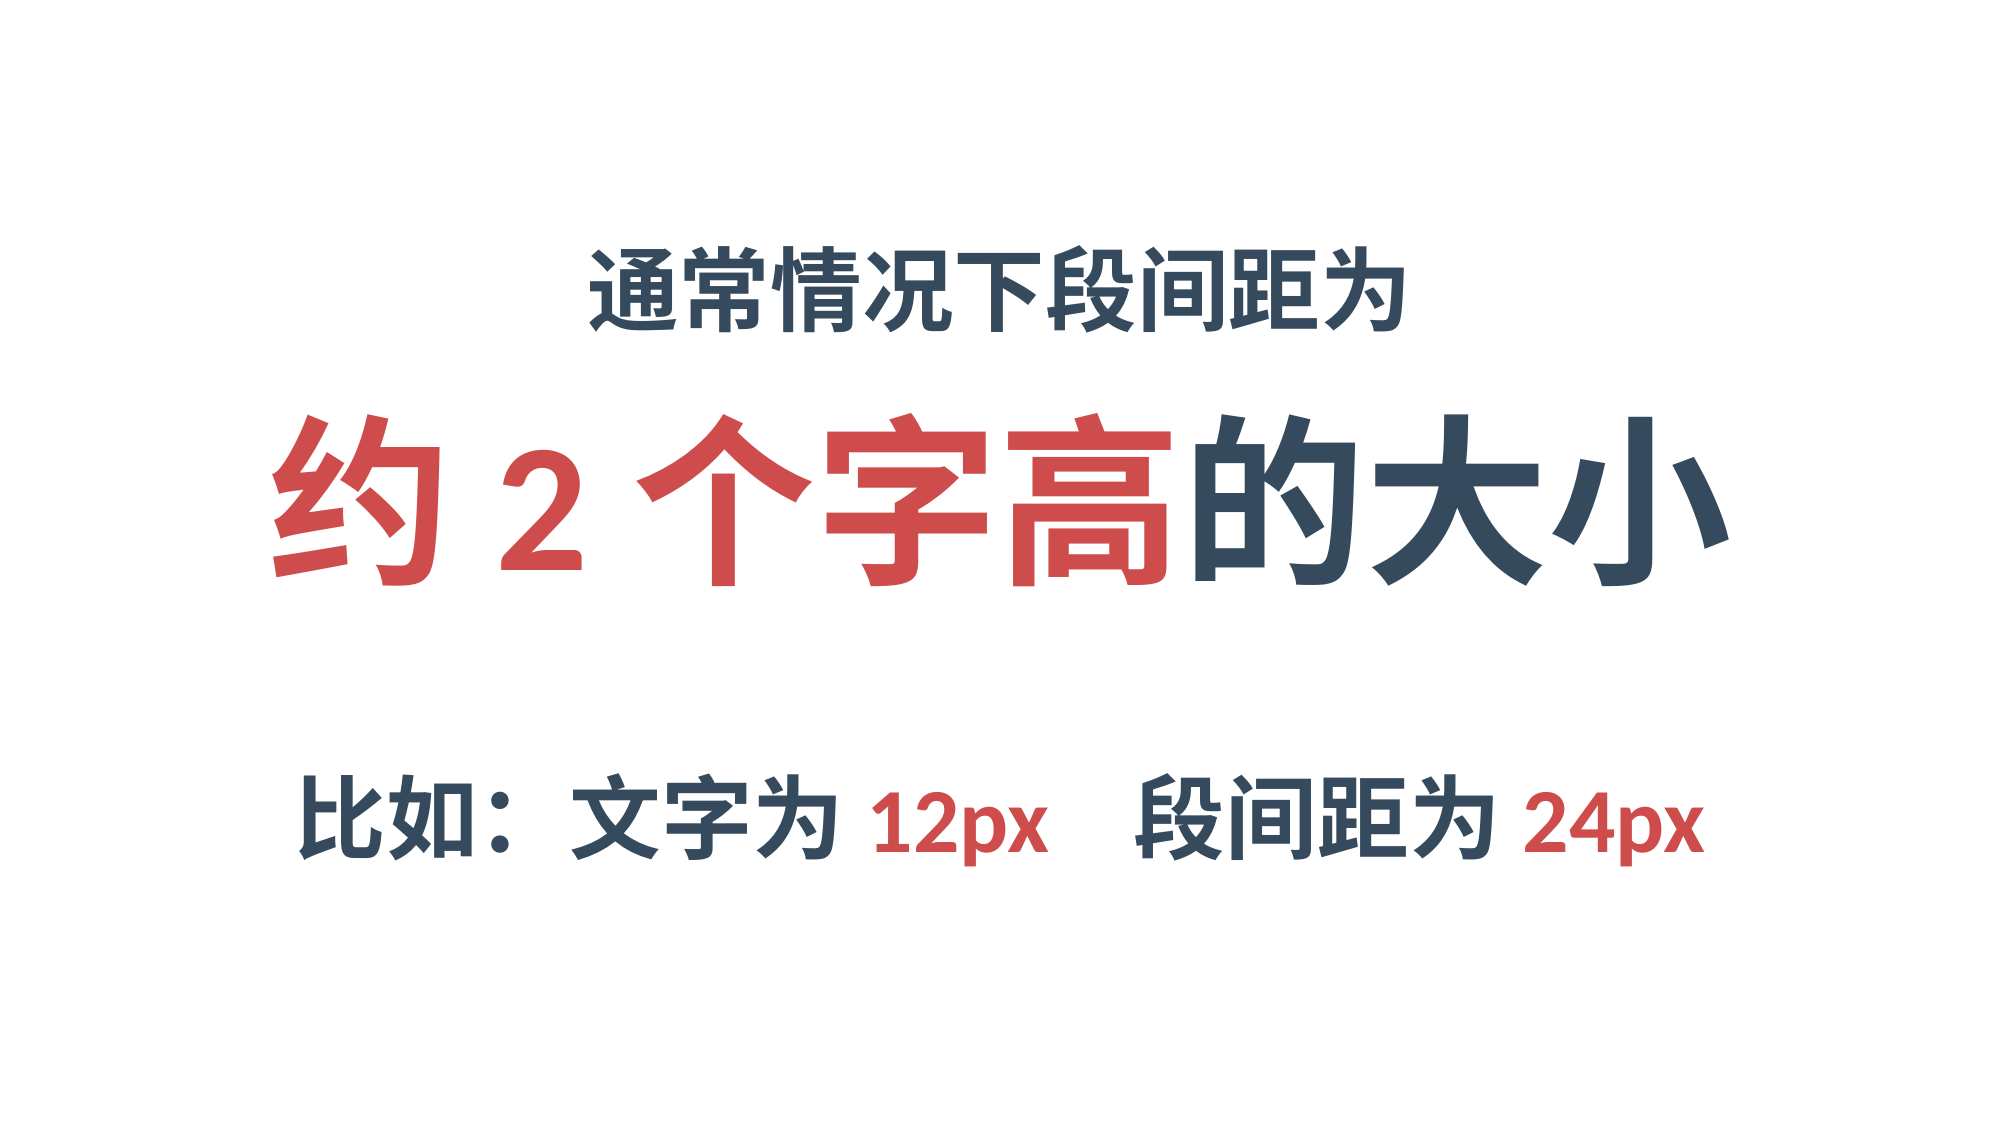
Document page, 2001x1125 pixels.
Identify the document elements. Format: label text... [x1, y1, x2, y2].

text_box 通常情况下段间距为 约2个字高的大小 比如：文字为12px 段间距为24px [220, 203, 1780, 878]
